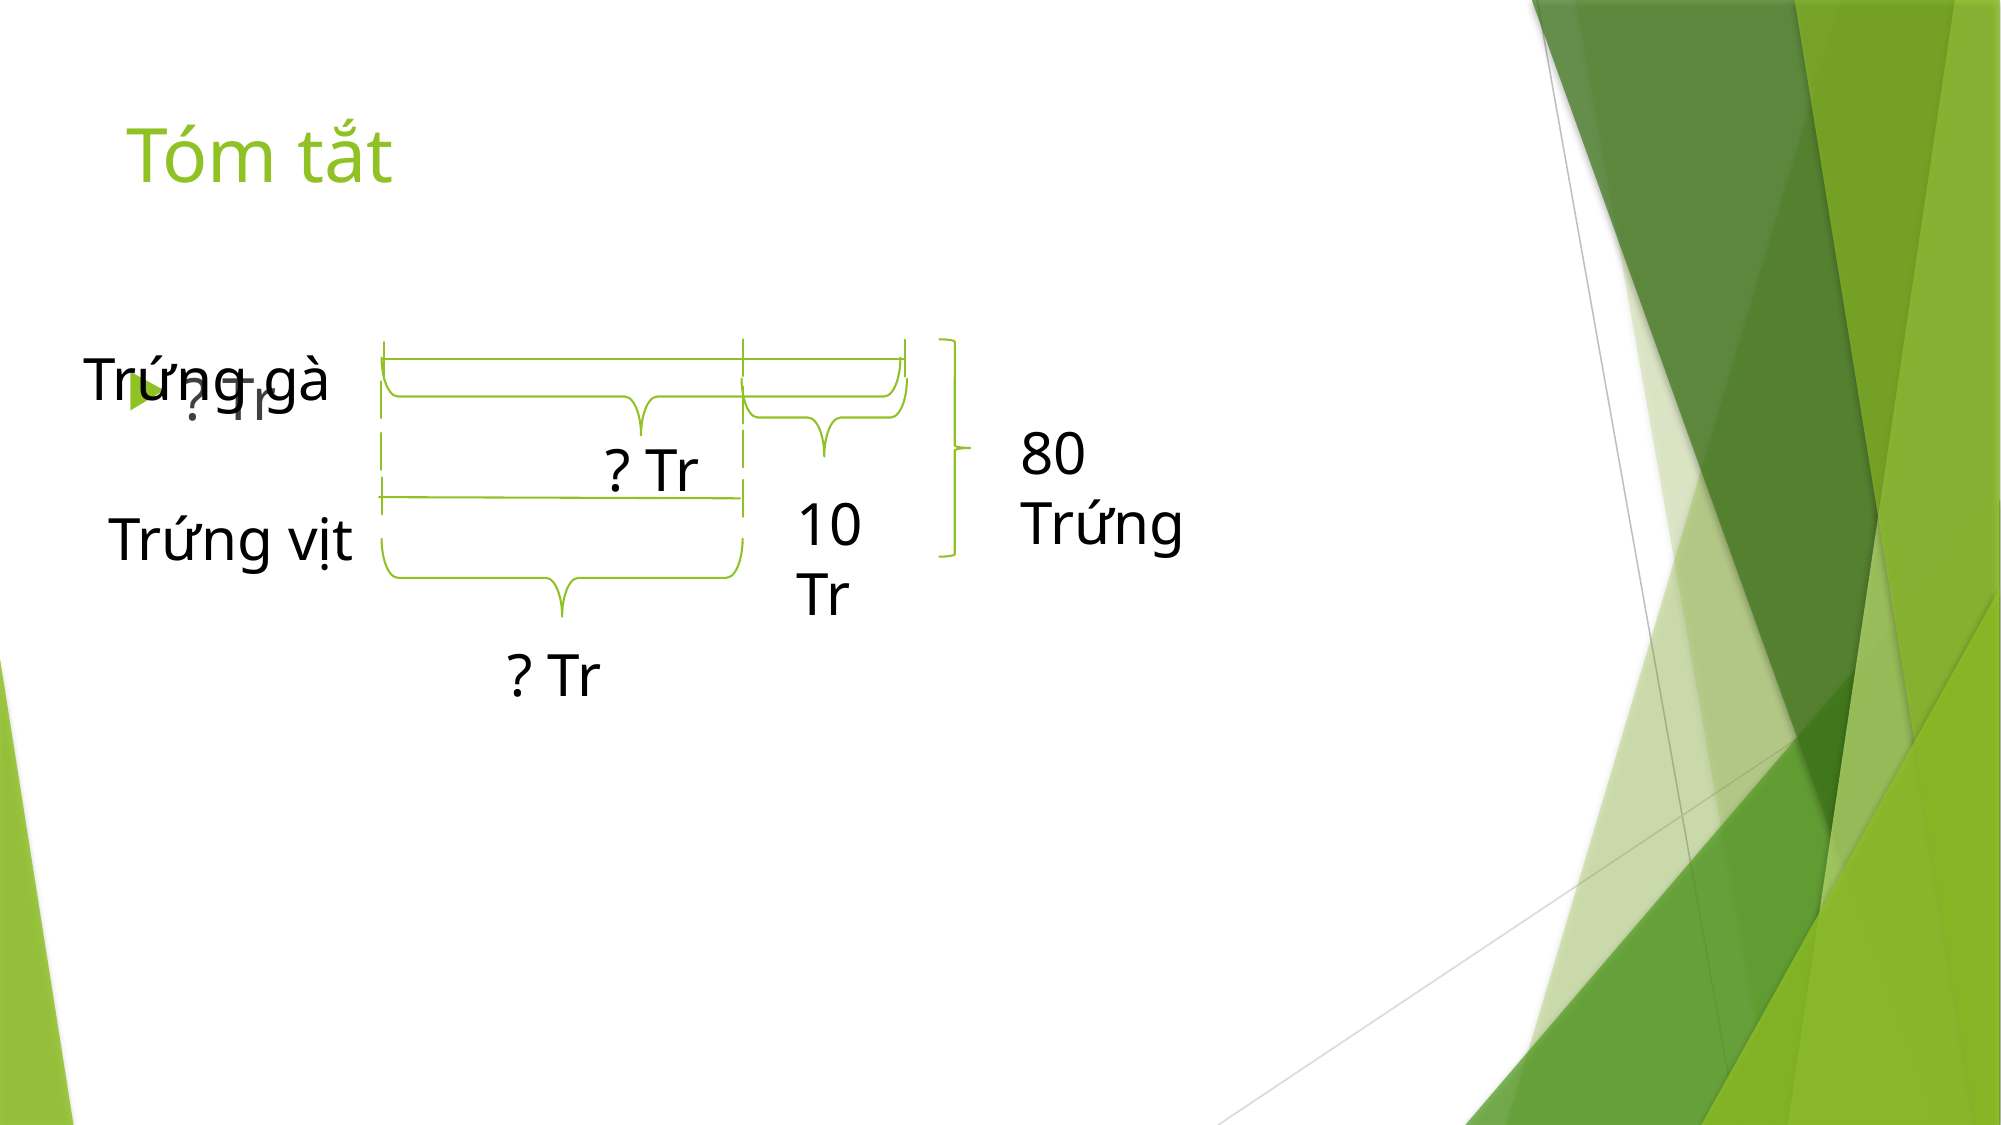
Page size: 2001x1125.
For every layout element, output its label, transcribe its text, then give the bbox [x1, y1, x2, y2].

title Tóm tắt [111, 99, 1522, 317]
text_box Trứng gà [68, 334, 380, 420]
list ? Tr [111, 354, 1522, 1008]
text_box ? Tr [590, 425, 856, 511]
text_box ? Tr [492, 630, 620, 716]
text_box 80 Trứng [1006, 408, 1279, 564]
text_box [404, 537, 744, 618]
text_box [749, 379, 908, 425]
text_box [938, 338, 972, 558]
text_box Trứng vịt [93, 495, 404, 580]
text_box 10 Tr [781, 479, 939, 635]
text_box [386, 369, 900, 425]
